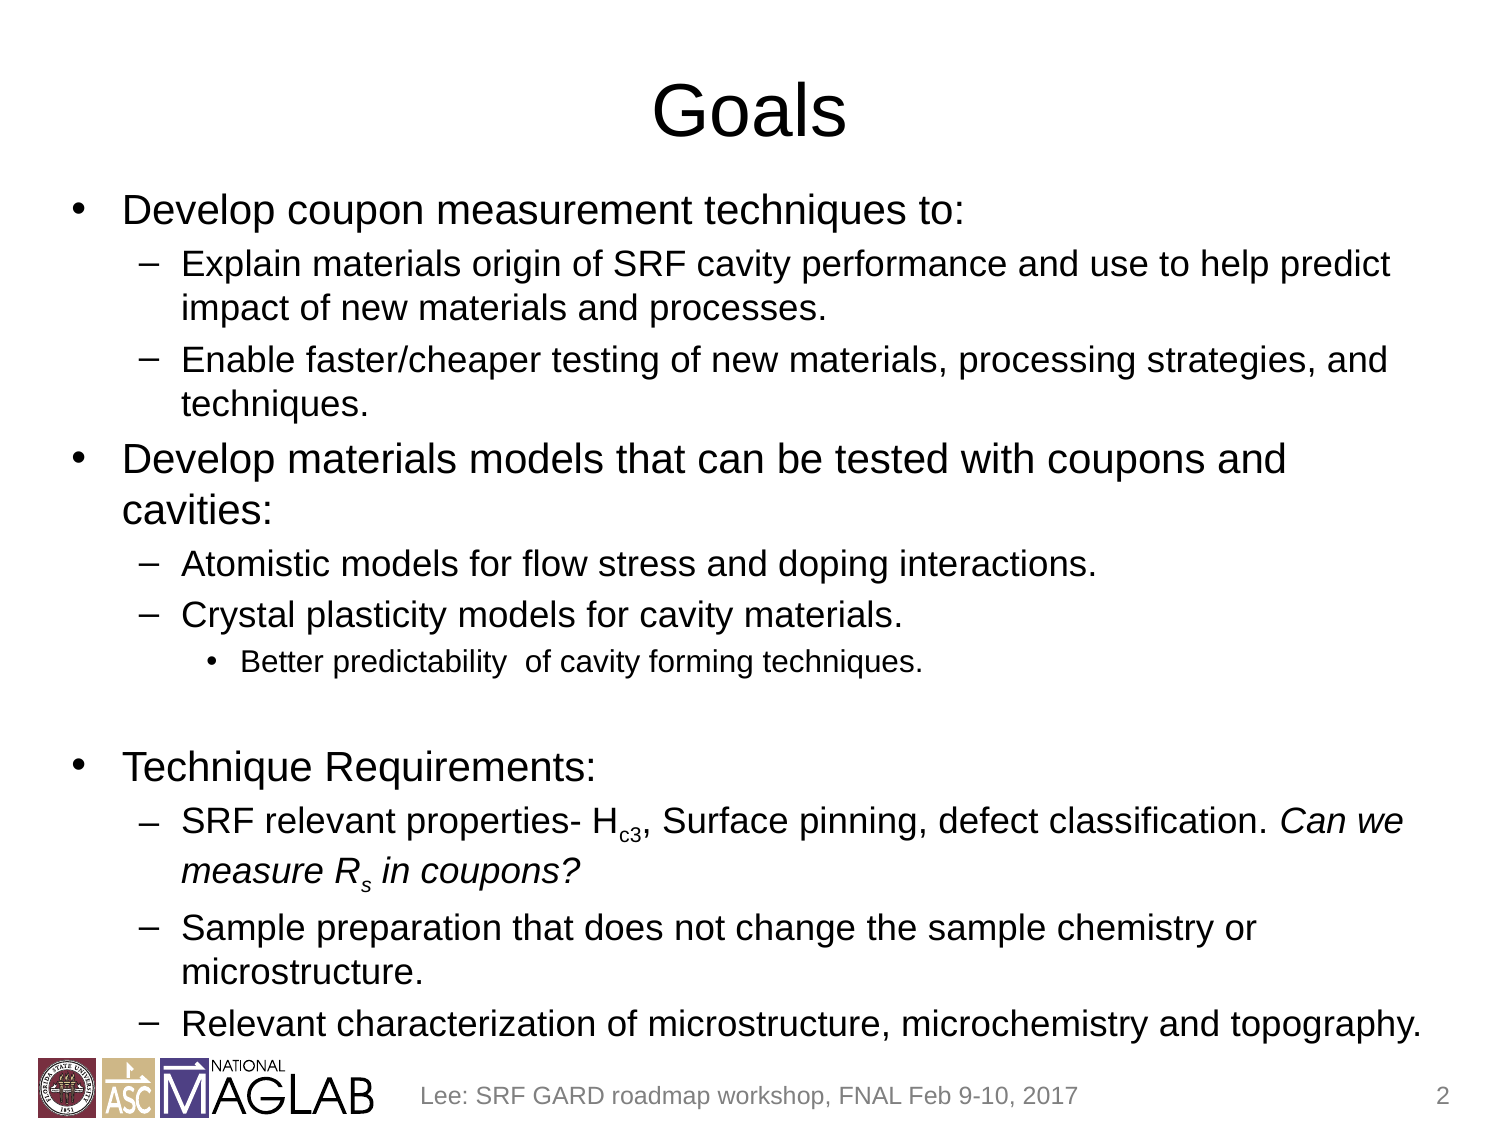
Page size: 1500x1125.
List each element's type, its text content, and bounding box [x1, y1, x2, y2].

list Develop coupon measurement techniques to: Explain materials origin of SRF cavity performance and use to help predict impact of new materials and processes. Enable faster/cheaper testing of new materials, processing strategies, and techniques. Develop materials models that can be tested with coupons and cavities: Atomistic models for flow stress and doping interactions. Crystal plasticity models for cavity materials. Better predictability of cavity forming techniques. Technique Requirements: SRF relevant properties- Hc3, Surface pinning, defect classification. Can we measure Rs in coupons? Sample preparation that does not change the sample chemistry or microstructure. Relevant characterization of microstructure, microchemistry and topography. [56, 174, 1444, 1075]
footer Lee: SRF GARD roadmap workshop, FNAL Feb 9-10, 2017 [375, 1065, 1150, 1125]
title Goals [75, 12, 1425, 174]
picture [37, 1058, 376, 1118]
slide_number 2 [1350, 1075, 1450, 1115]
